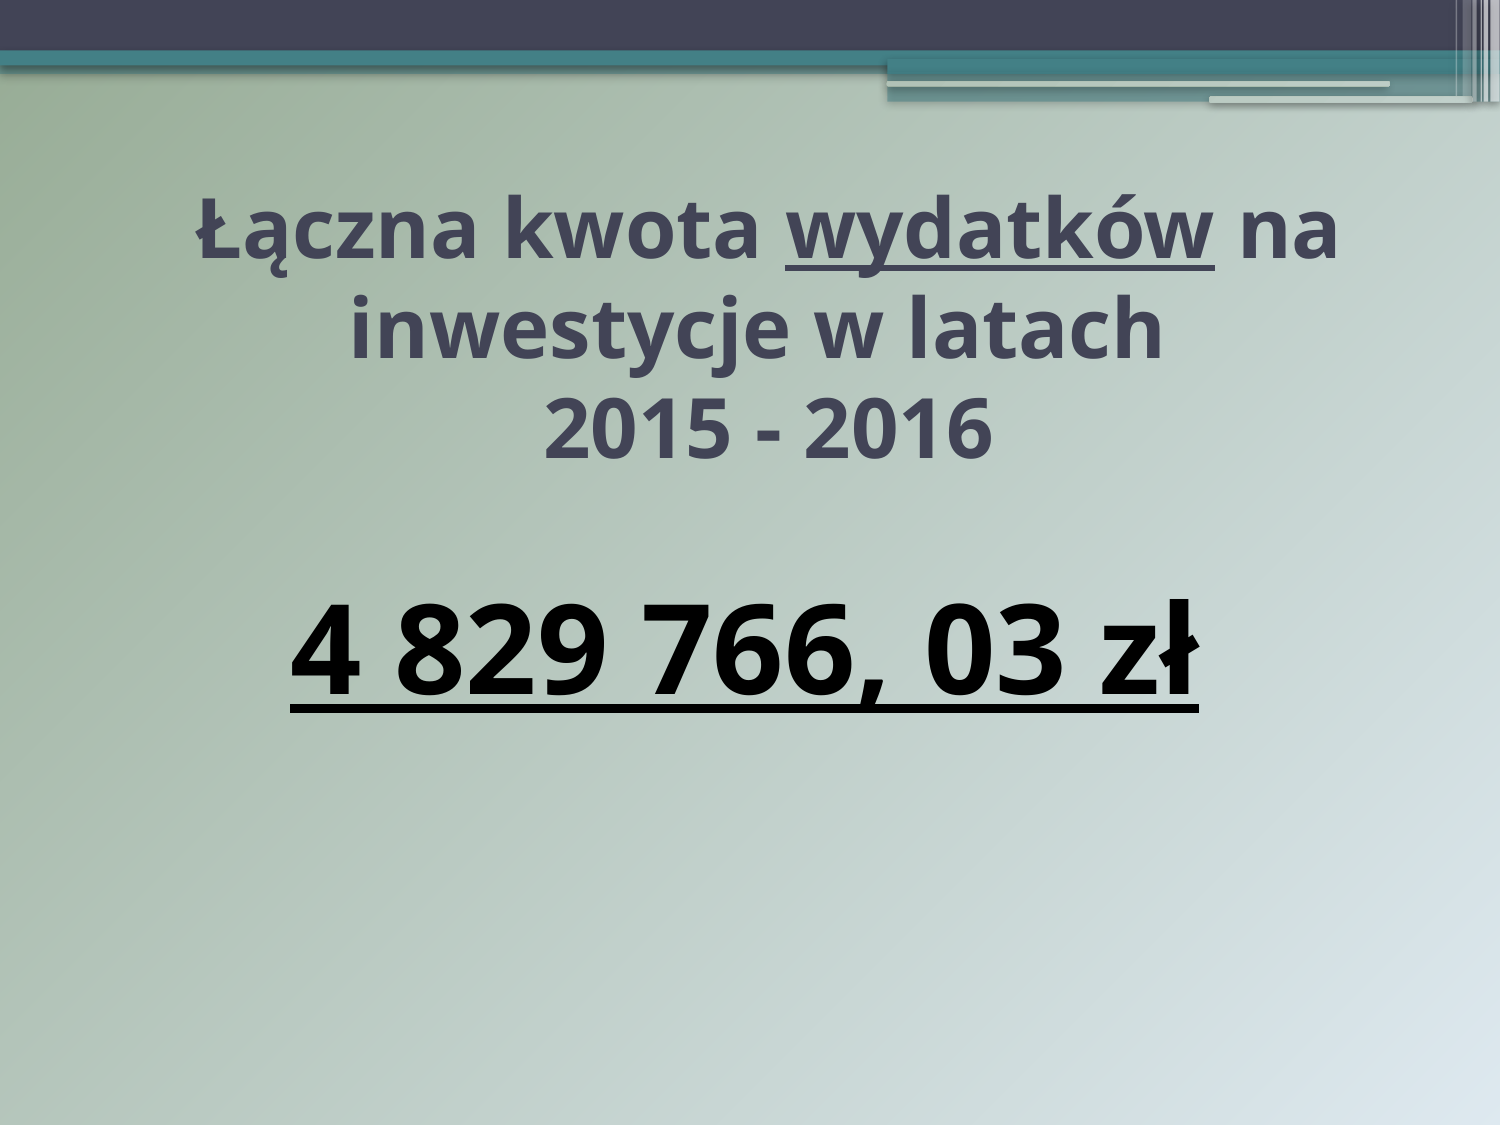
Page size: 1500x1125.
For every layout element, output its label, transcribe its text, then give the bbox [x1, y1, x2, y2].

title Łączna kwota wydatków na inwestycje w latach 2015 - 2016 [93, 187, 1444, 363]
text_box 4 829 766, 03 zł [53, 562, 1436, 878]
